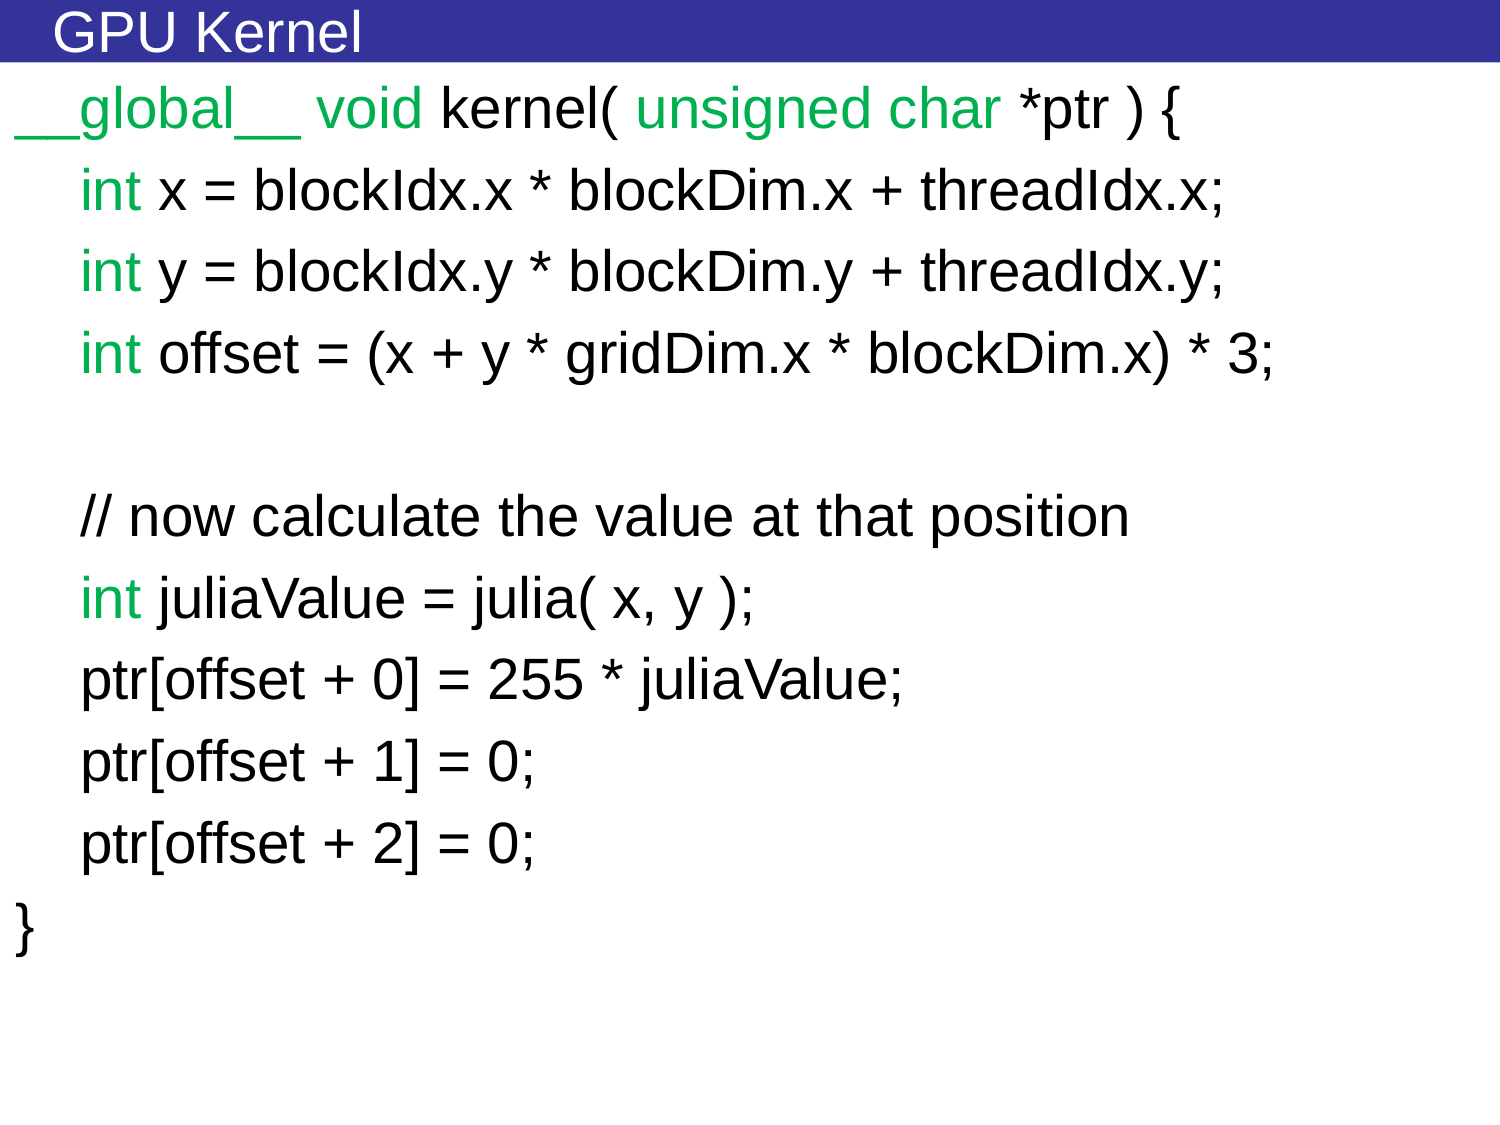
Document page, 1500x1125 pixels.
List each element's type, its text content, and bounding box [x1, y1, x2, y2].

list __global__ void kernel( unsigned char *ptr ) { int x = blockIdx.x * blockDim.x + threadIdx.x; int y = blockIdx.y * blockDim.y + threadIdx.y; int offset = (x + y * gridDim.x * blockDim.x) * 3; // now calculate the value at that position int juliaValue = julia( x, y ); ptr[offset + 0] = 255 * juliaValue; ptr[offset + 1] = 0; ptr[offset + 2] = 0; } [0, 62, 1500, 1125]
title GPU Kernel [37, 7, 1426, 51]
